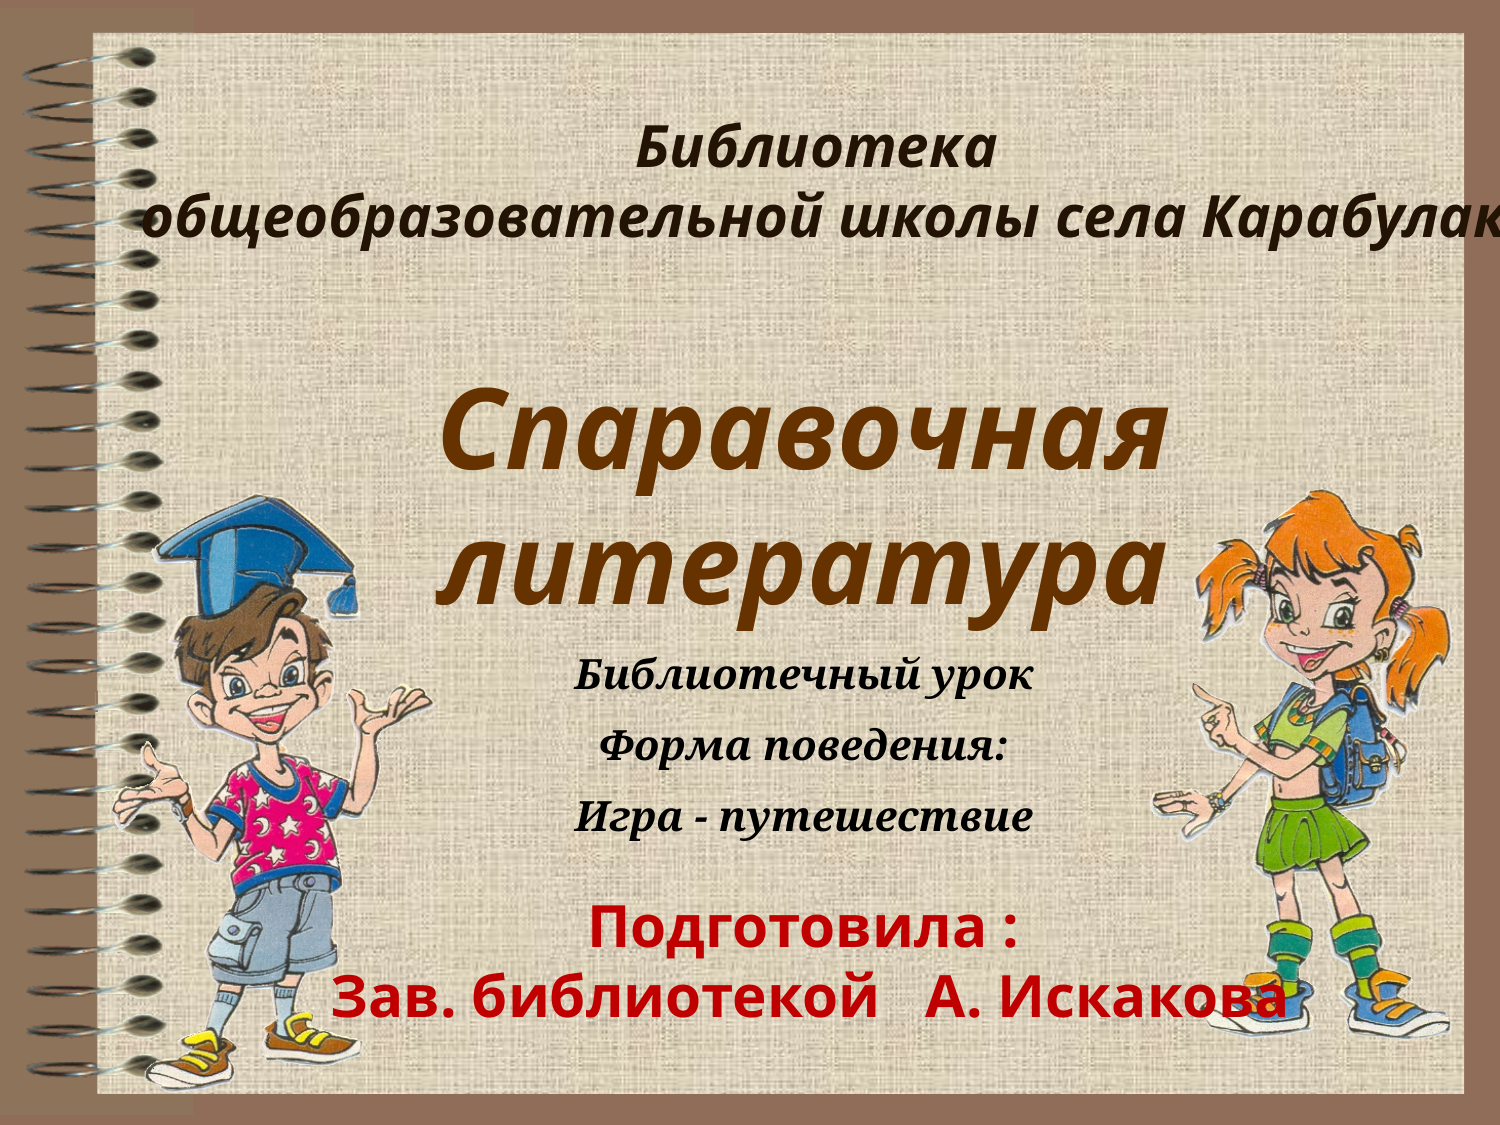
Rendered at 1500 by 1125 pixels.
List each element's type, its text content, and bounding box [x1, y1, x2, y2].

picture [0, 8, 1465, 1115]
text_box Библиотека общеобразовательной школы села Карабулак [125, 101, 1500, 257]
text_box Спаравочная литература Библиотечный урок Форма поведения: Игра - путешествие [147, 349, 1461, 848]
text_box Подготовила : Зав. библиотекой А. Искакова [446, 881, 1134, 1037]
